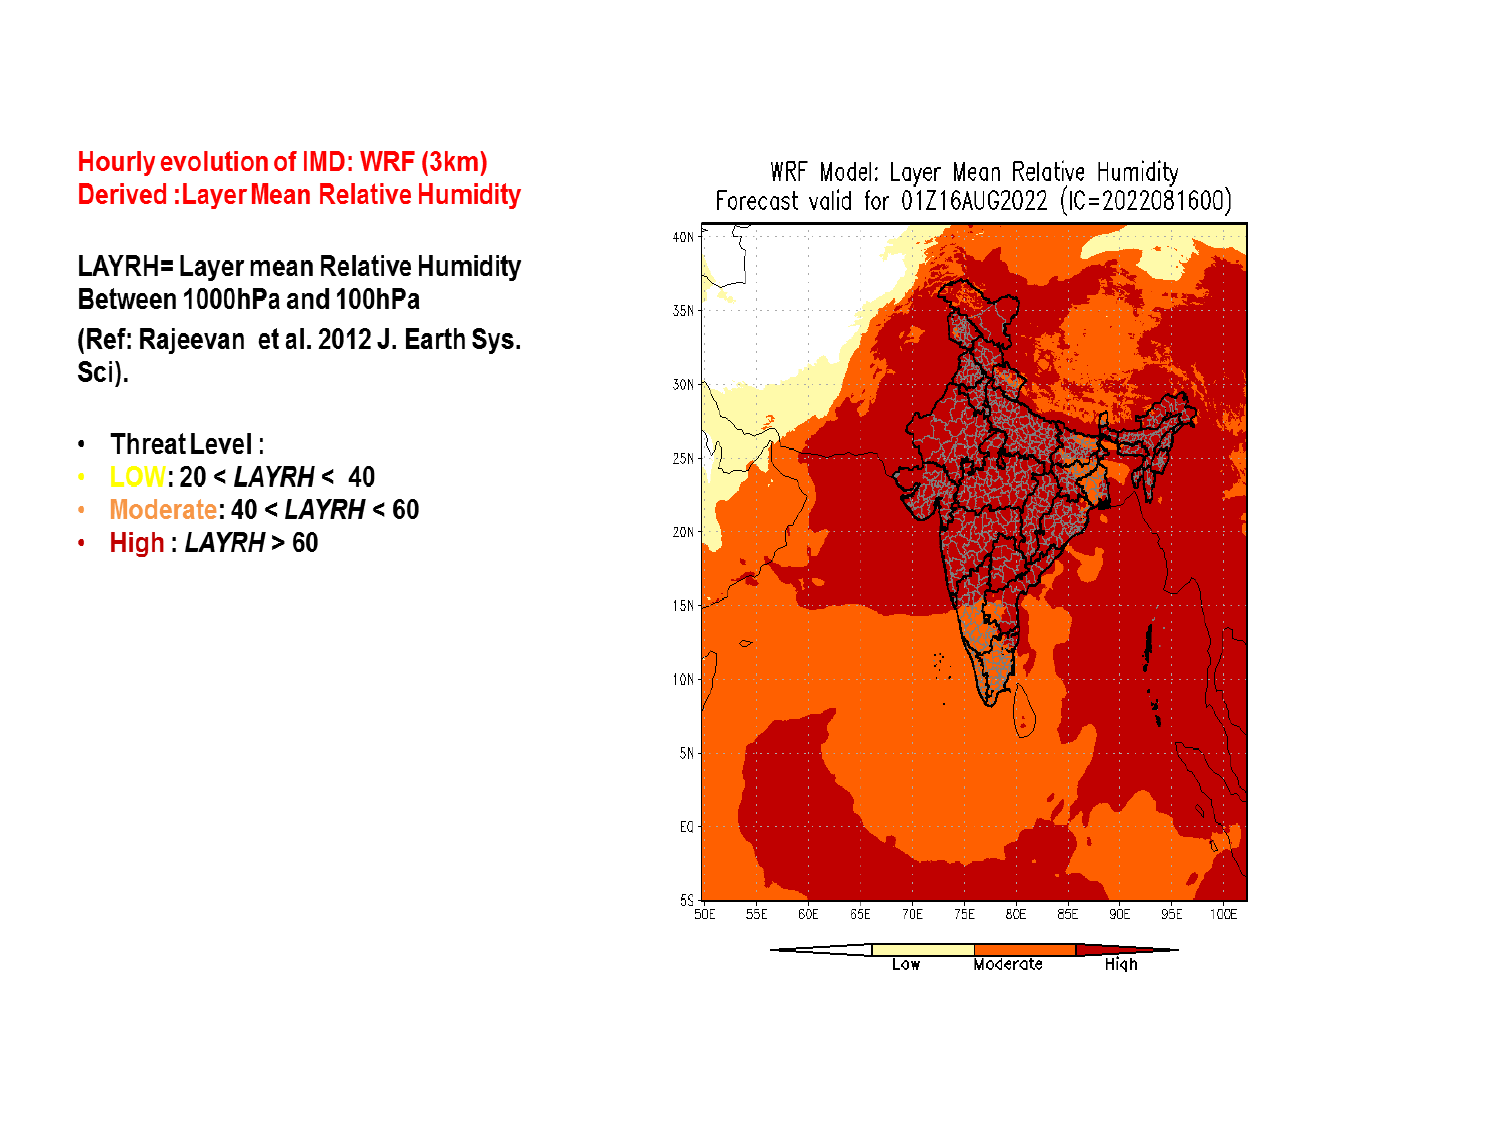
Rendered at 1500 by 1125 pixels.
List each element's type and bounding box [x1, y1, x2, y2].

picture [74, 149, 1426, 976]
